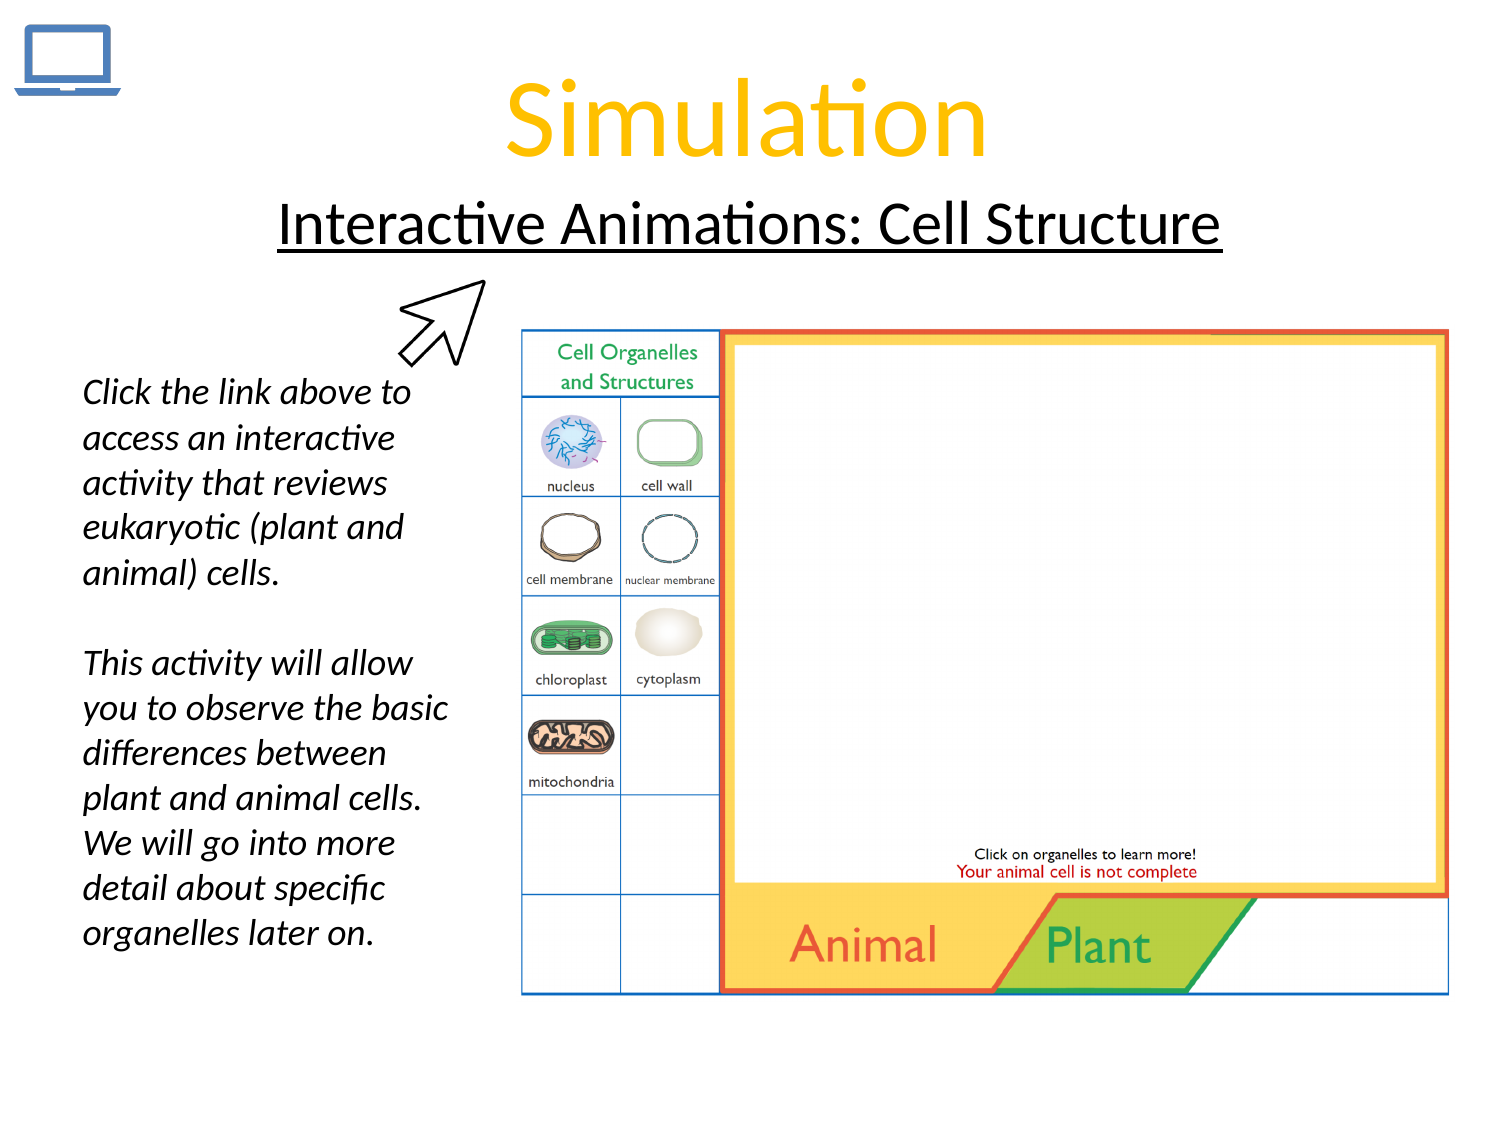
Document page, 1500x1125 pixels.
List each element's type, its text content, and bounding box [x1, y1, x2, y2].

text_box Interactive Animations: Cell Structure [259, 174, 1240, 265]
text_box Click the link above to access an interactive activity that reviews eukaryotic (plant and animal) cells. This activity will allow you to observe the basic differences between plant and animal cells. We will go into more detail about specific organelles later on. [67, 359, 487, 960]
text_box [7, 0, 128, 121]
text_box Simulation [489, 36, 1011, 174]
picture [366, 248, 1455, 1002]
